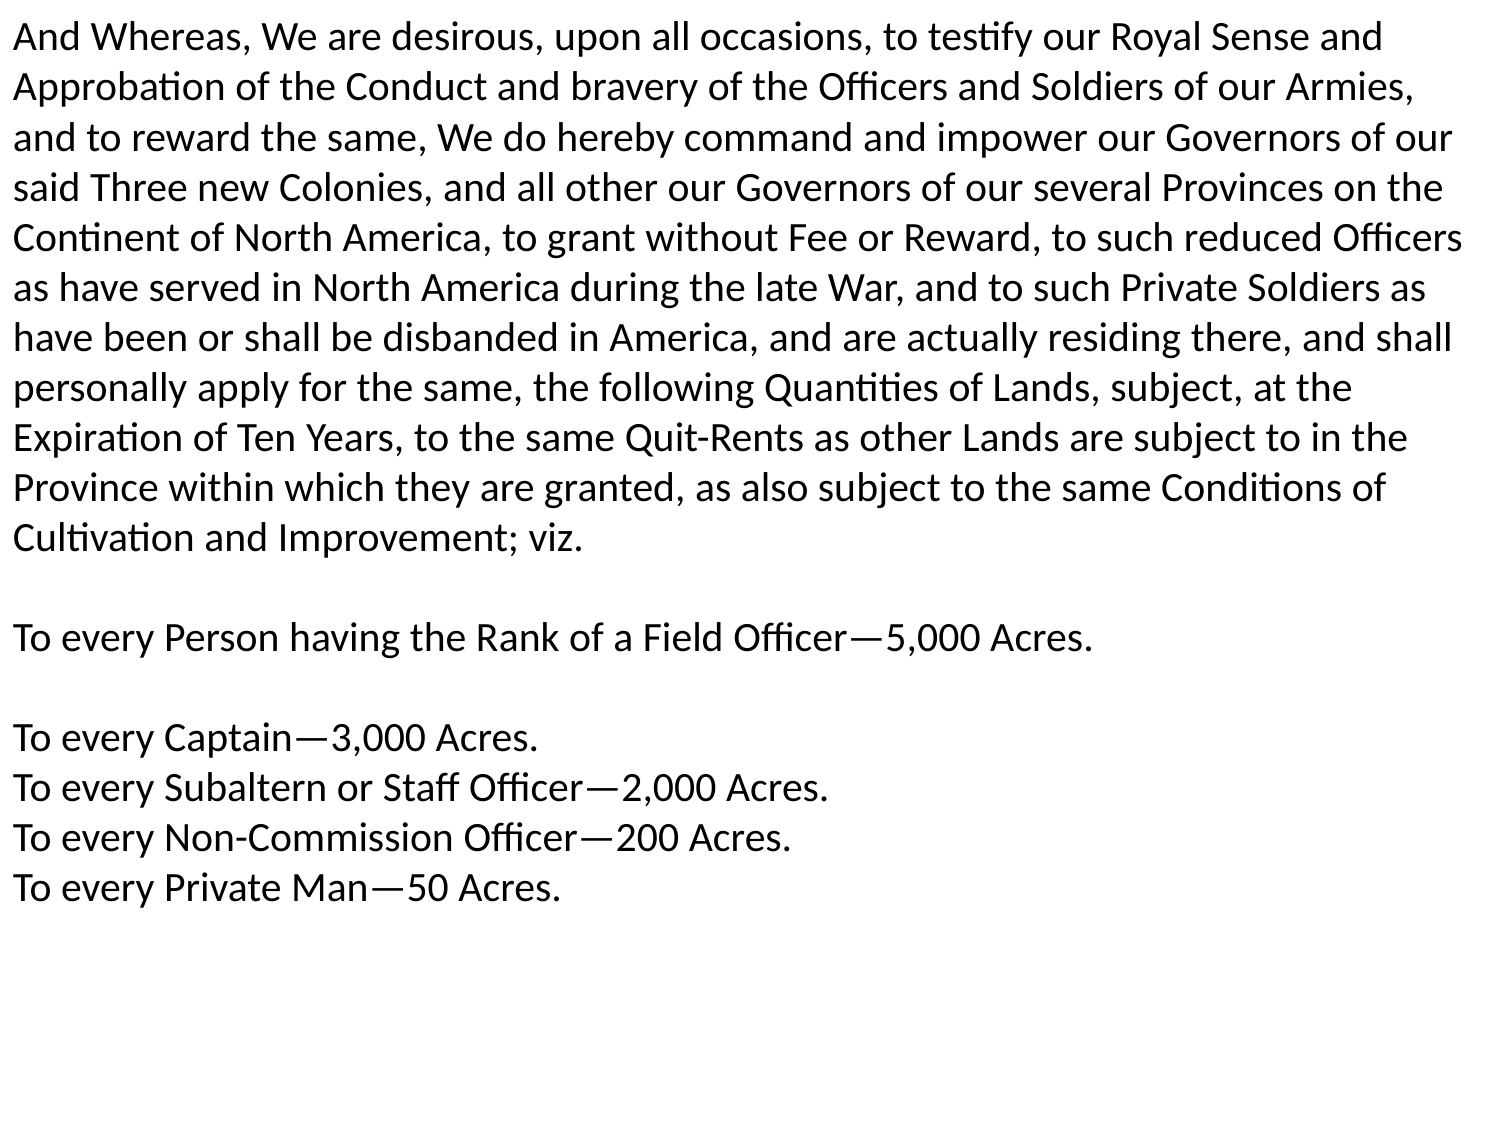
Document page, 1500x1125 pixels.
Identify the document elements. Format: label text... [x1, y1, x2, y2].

text_box And Whereas, We are desirous, upon all occasions, to testify our Royal Sense and Approbation of the Conduct and bravery of the Officers and Soldiers of our Armies, and to reward the same, We do hereby command and impower our Governors of our said Three new Colonies, and all other our Governors of our several Provinces on the Continent of North America, to grant without Fee or Reward, to such reduced Officers as have served in North America during the late War, and to such Private Soldiers as have been or shall be disbanded in America, and are actually residing there, and shall personally apply for the same, the following Quantities of Lands, subject, at the Expiration of Ten Years, to the same Quit-Rents as other Lands are subject to in the Province within which they are granted, as also subject to the same Conditions of Cultivation and Improvement; viz. To every Person having the Rank of a Field Officer—5,000 Acres. To every Captain—3,000 Acres. To every Subaltern or Staff Officer—2,000 Acres. To every Non-Commission Officer—200 Acres. To every Private Man—50 Acres. [0, 1, 1499, 977]
